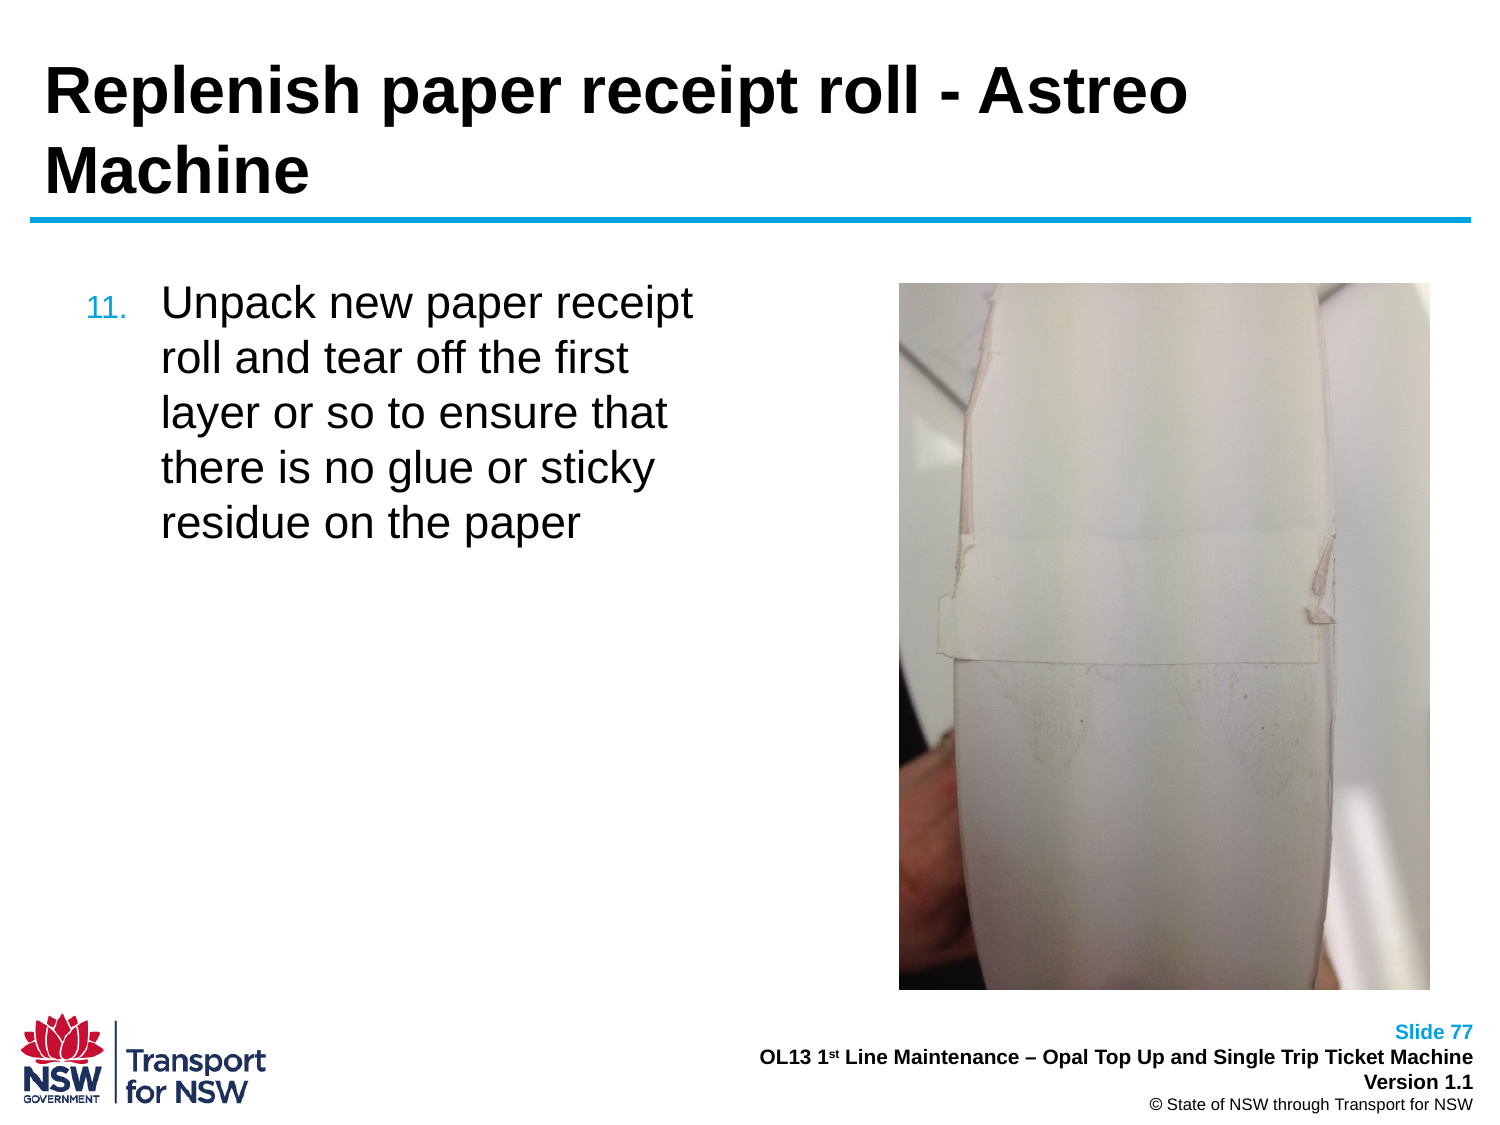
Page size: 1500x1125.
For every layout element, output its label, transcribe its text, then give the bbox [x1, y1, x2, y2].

picture [17, 1011, 268, 1105]
picture [899, 283, 1430, 991]
title Replenish paper receipt roll - Astreo Machine [29, 45, 1471, 209]
list Unpack new paper receipt roll and tear off the first layer or so to ensure that there is no glue or sticky residue on the paper [70, 265, 734, 1009]
